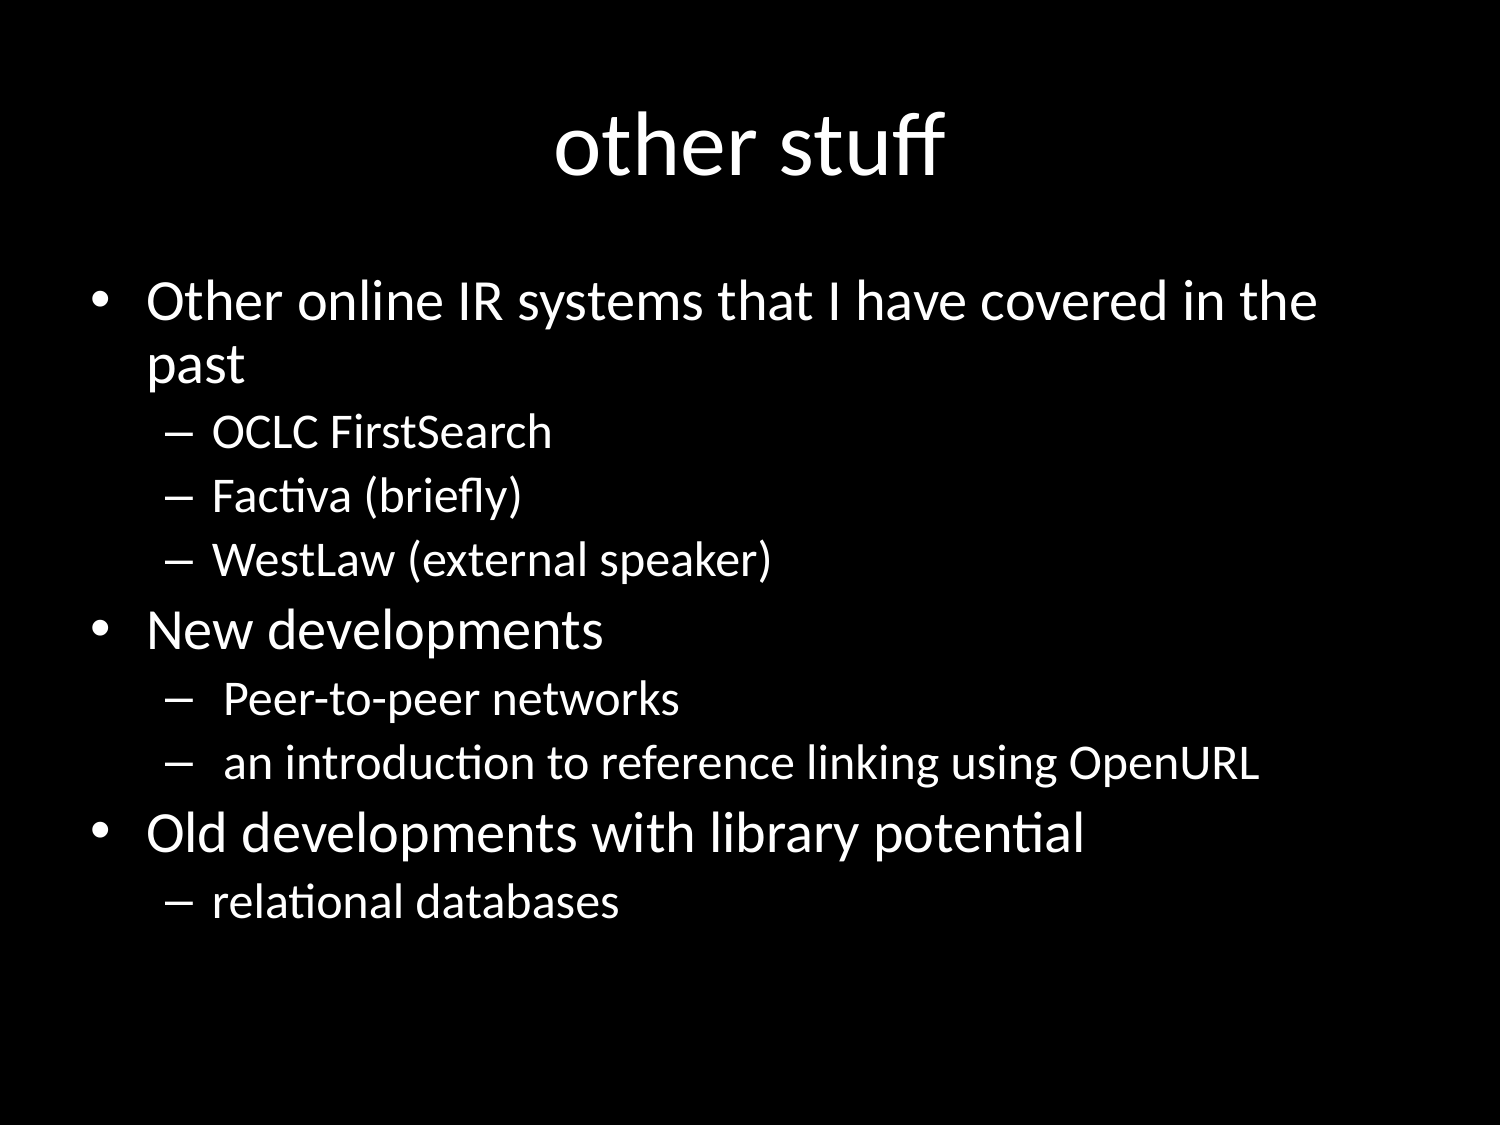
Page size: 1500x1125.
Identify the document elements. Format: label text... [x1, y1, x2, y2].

list Other online IR systems that I have covered in the past OCLC FirstSearch Factiva (briefly) WestLaw (external speaker) New developments Peer-to-peer networks an introduction to reference linking using OpenURL Old developments with library potential relational databases [75, 262, 1425, 1005]
title other stuff [75, 45, 1425, 233]
